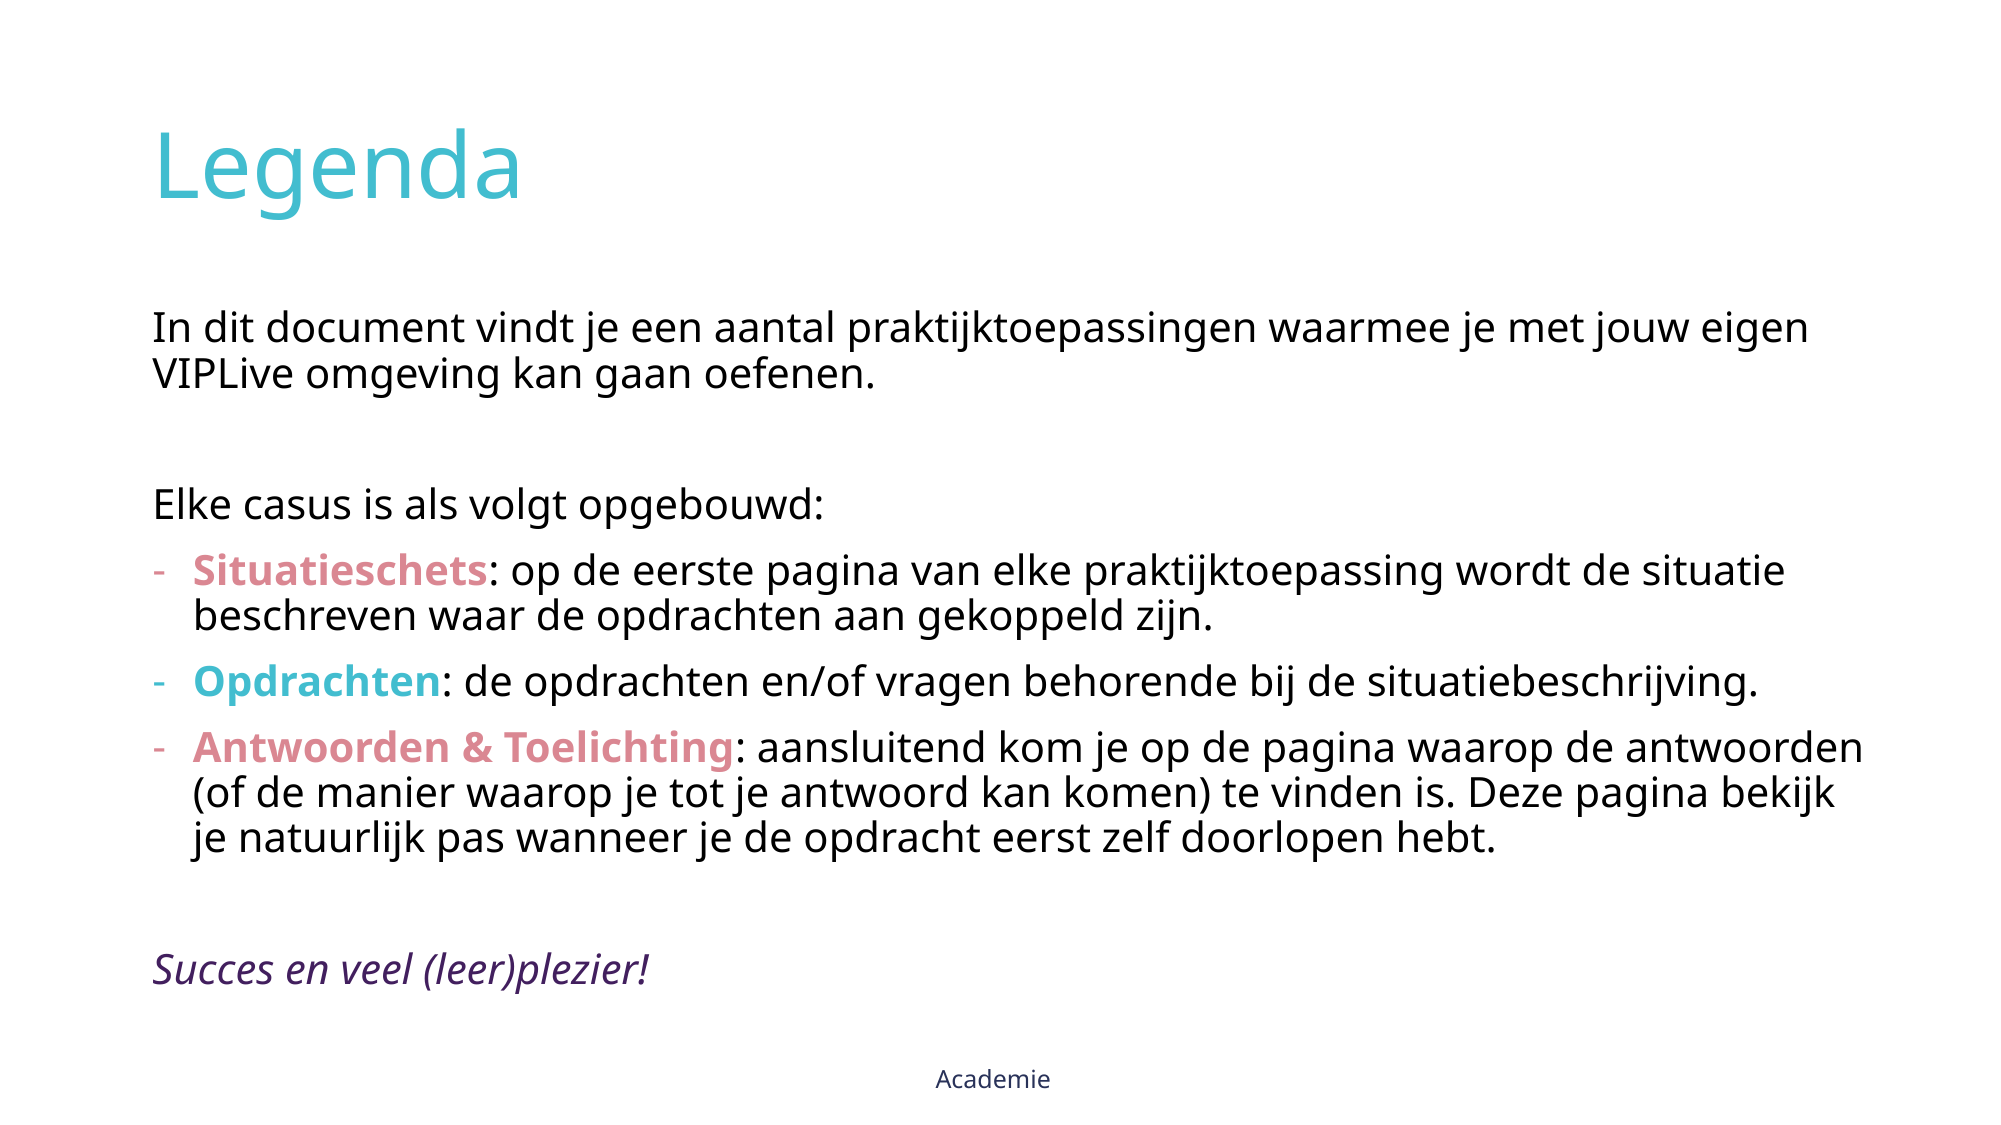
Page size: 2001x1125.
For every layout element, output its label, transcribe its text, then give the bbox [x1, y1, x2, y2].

title Legenda [137, 59, 1863, 278]
list In dit document vindt je een aantal praktijktoepassingen waarmee je met jouw eigen VIPLive omgeving kan gaan oefenen. Elke casus is als volgt opgebouwd: Situatieschets: op de eerste pagina van elke praktijktoepassing wordt de situatie beschreven waar de opdrachten aan gekoppeld zijn. Opdrachten: de opdrachten en/of vragen behorende bij de situatiebeschrijving. Antwoorden & Toelichting: aansluitend kom je op de pagina waarop de antwoorden (of de manier waarop je tot je antwoord kan komen) te vinden is. Deze pagina bekijk je natuurlijk pas wanneer je de opdracht eerst zelf doorlopen hebt. Succes en veel (leer)plezier! [137, 299, 1882, 1014]
